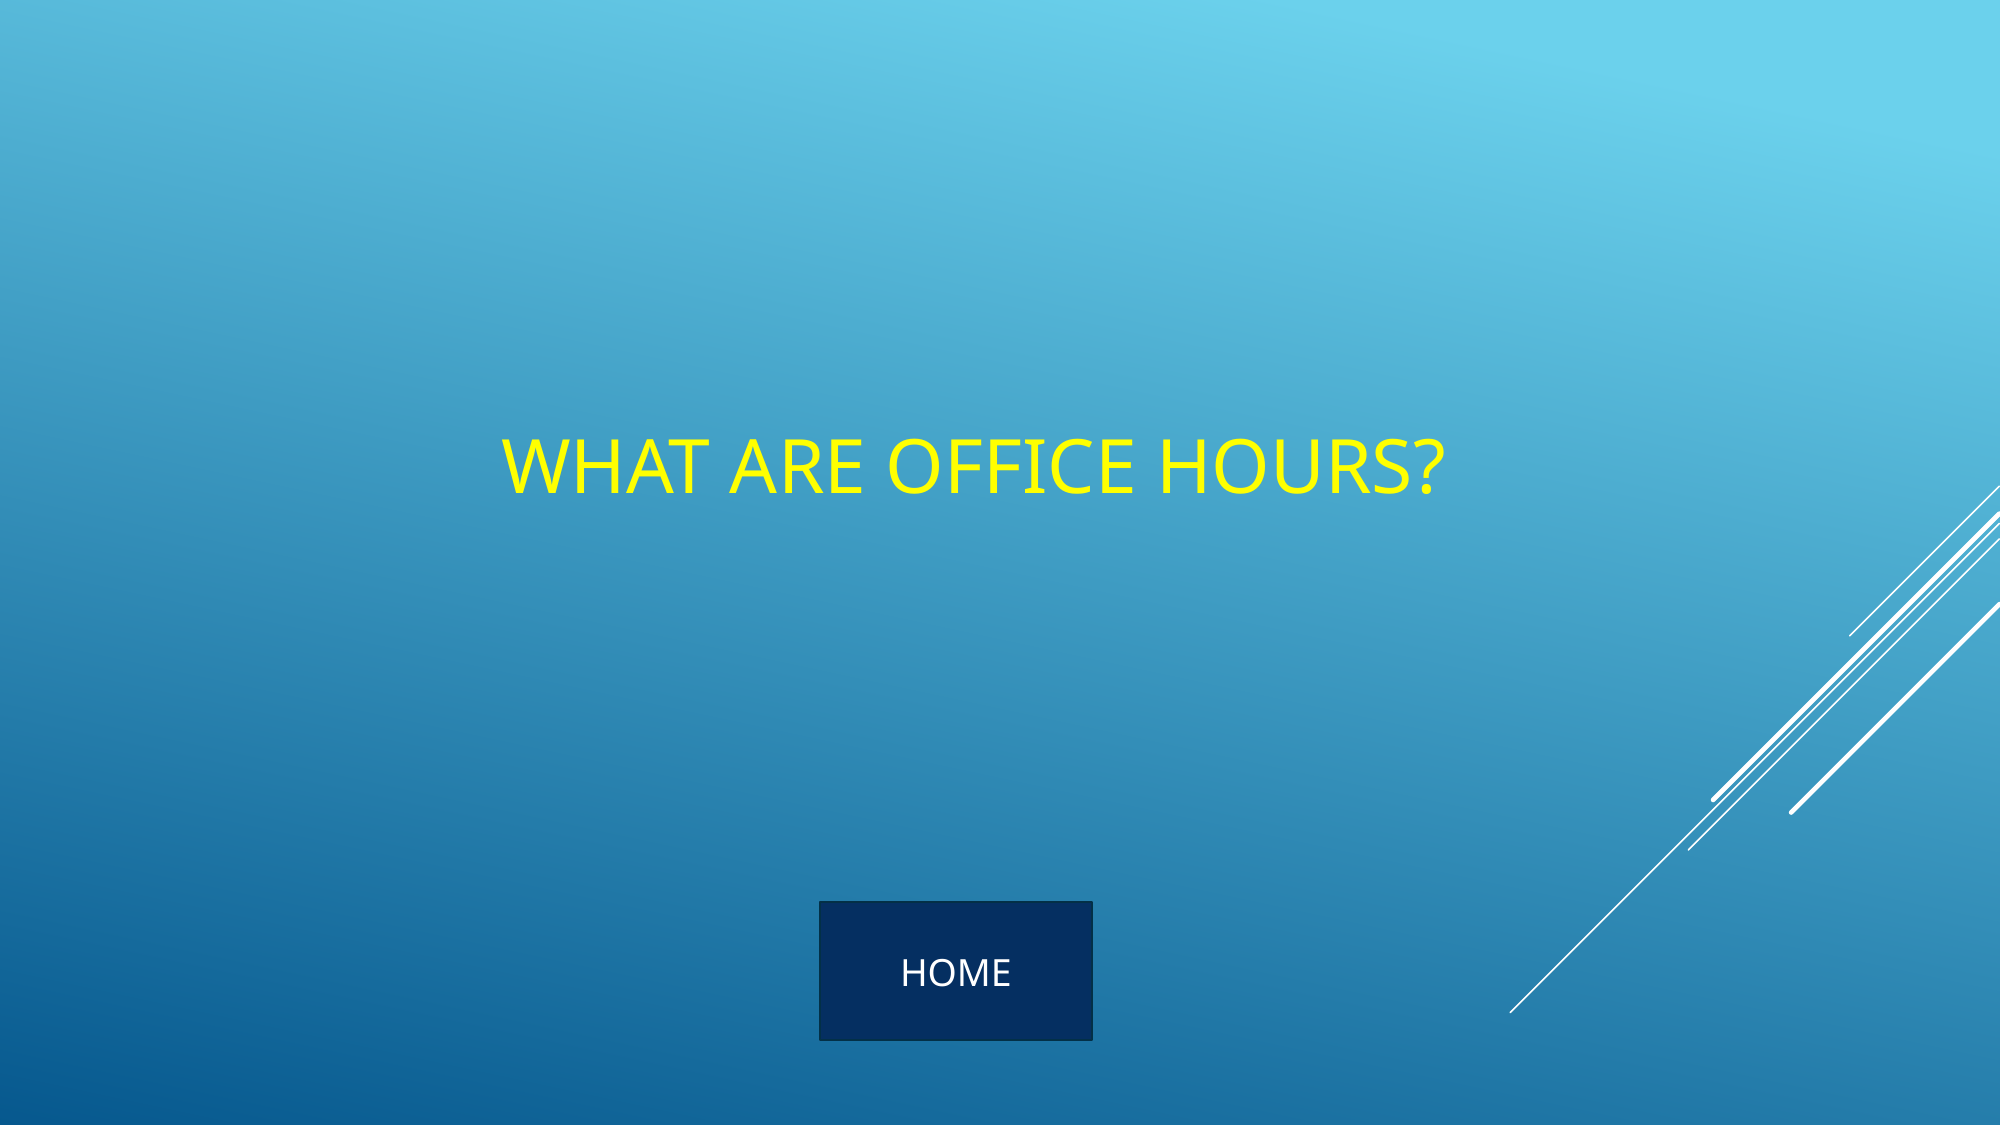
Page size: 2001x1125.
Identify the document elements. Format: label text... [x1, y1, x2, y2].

title What are Office Hours? [388, 385, 1789, 633]
